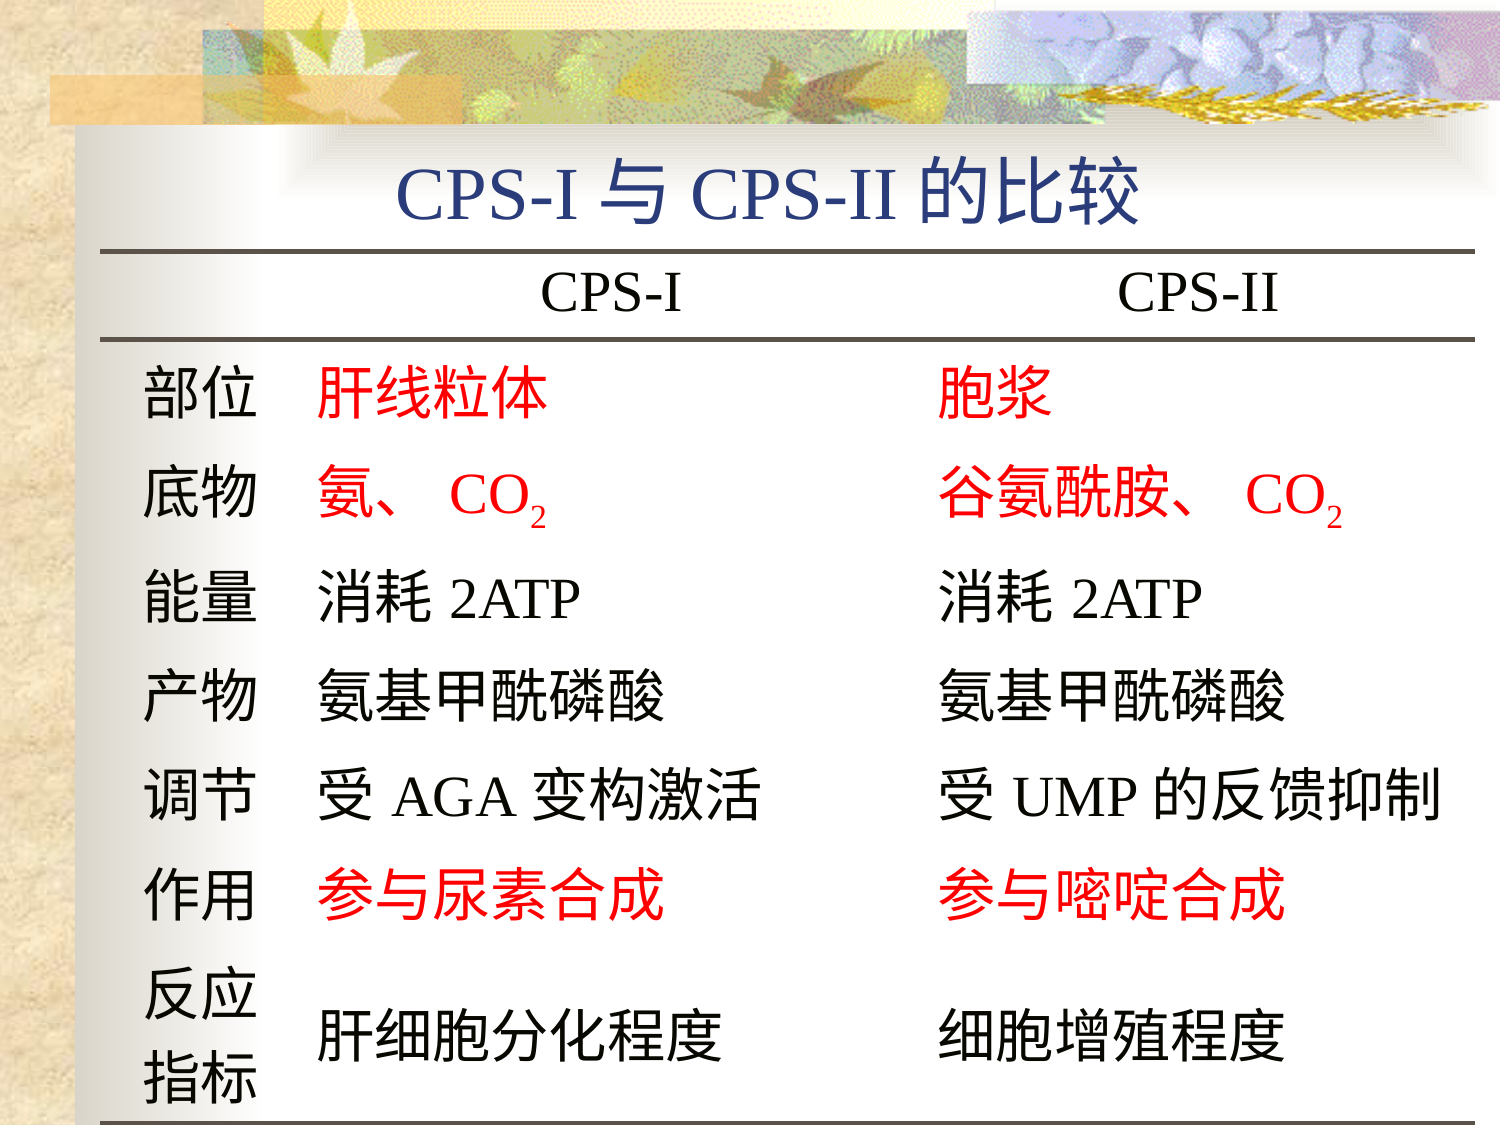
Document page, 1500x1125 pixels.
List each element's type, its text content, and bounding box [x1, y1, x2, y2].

table_cell 氨基甲酰磷酸 [301, 643, 923, 742]
table_cell 受UMP的反馈抑制 [923, 742, 1475, 841]
table_cell 肝线粒体 [301, 342, 923, 439]
table_cell 细胞增殖程度 [923, 941, 1475, 1121]
table_cell 部位 [100, 342, 301, 439]
table_header CPS-II [923, 254, 1475, 337]
table_cell 调节 [100, 742, 301, 841]
table_cell 受AGA变构激活 [301, 742, 923, 841]
table_cell 产物 [100, 643, 301, 742]
table_cell 能量 [100, 543, 301, 643]
table_cell 胞浆 [923, 342, 1475, 439]
table_cell 参与尿素合成 [301, 841, 923, 941]
table_cell 消耗2ATP [301, 543, 923, 643]
table_cell 肝细胞分化程度 [301, 941, 923, 1121]
table_cell 谷氨酰胺、CO2 [923, 439, 1475, 543]
table_cell 消耗2ATP [923, 543, 1475, 643]
table_cell 反应指标 [100, 941, 301, 1121]
table_cell 氨、CO2 [301, 439, 923, 543]
table_header CPS-I [301, 254, 923, 337]
table_header [100, 254, 301, 337]
table_cell 氨基甲酰磷酸 [923, 643, 1475, 742]
picture [0, 0, 1500, 1125]
table_cell 底物 [100, 439, 301, 543]
table_cell 作用 [100, 841, 301, 941]
text_box CPS-I与CPS-II的比较 [187, 137, 1350, 243]
table_cell 参与嘧啶合成 [923, 841, 1475, 941]
